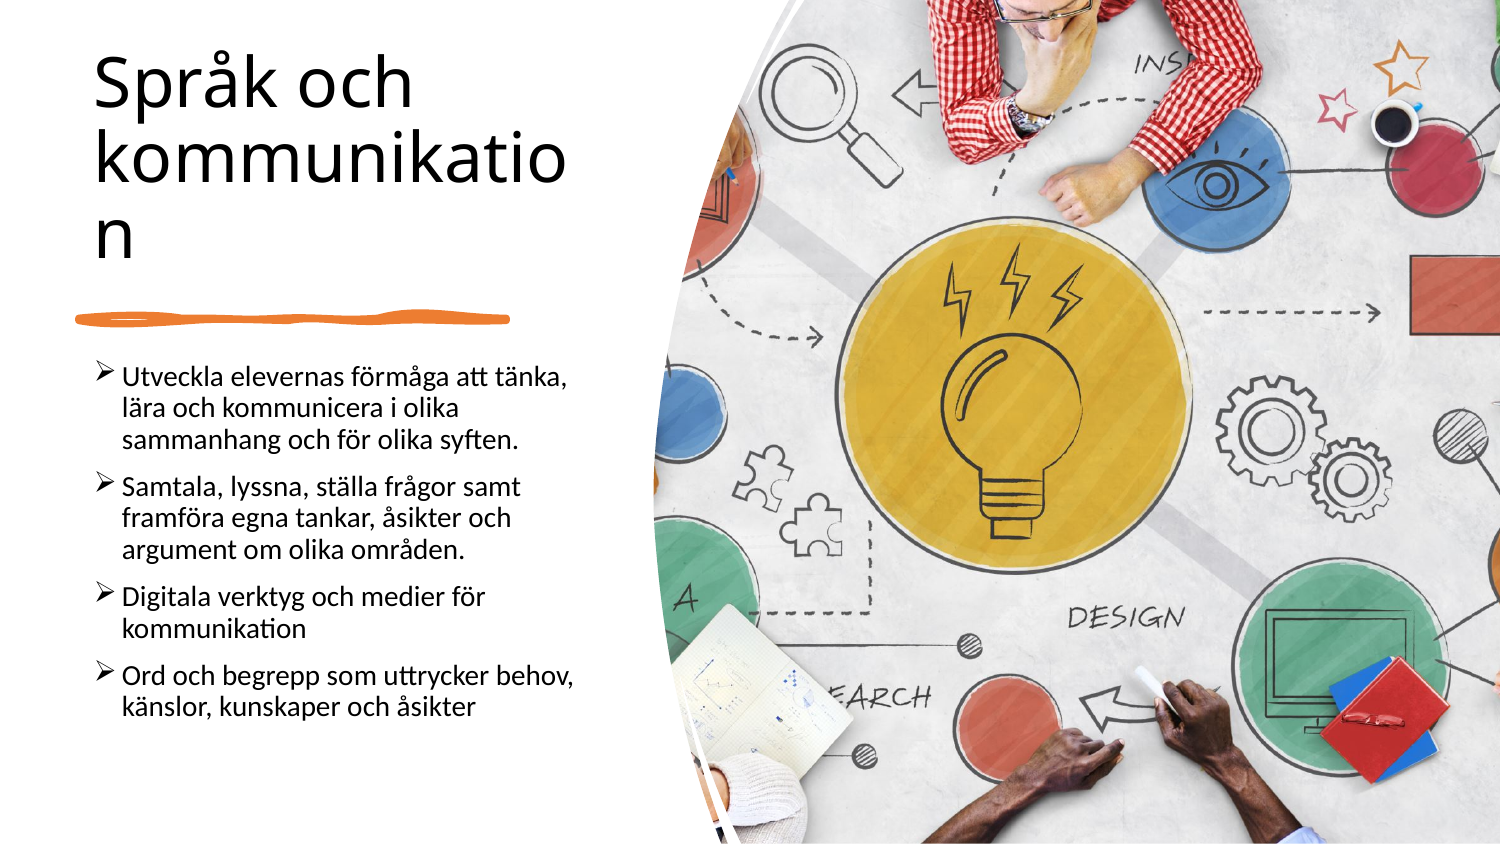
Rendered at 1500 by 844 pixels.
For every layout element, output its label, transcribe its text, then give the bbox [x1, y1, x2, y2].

title Språk och kommunikation [78, 40, 617, 281]
list Utveckla elevernas förmåga att tänka, lära och kommunicera i olika sammanhang och för olika syften. Samtala, lyssna, ställa frågor samt framföra egna tankar, åsikter och argument om olika områden. Digitala verktyg och medier för kommunikation Ord och begrepp som uttrycker behov, känslor, kunskaper och åsikter [78, 353, 601, 762]
text_box [77, 311, 508, 325]
text_box [0, 0, 653, 844]
picture [653, 0, 1500, 844]
